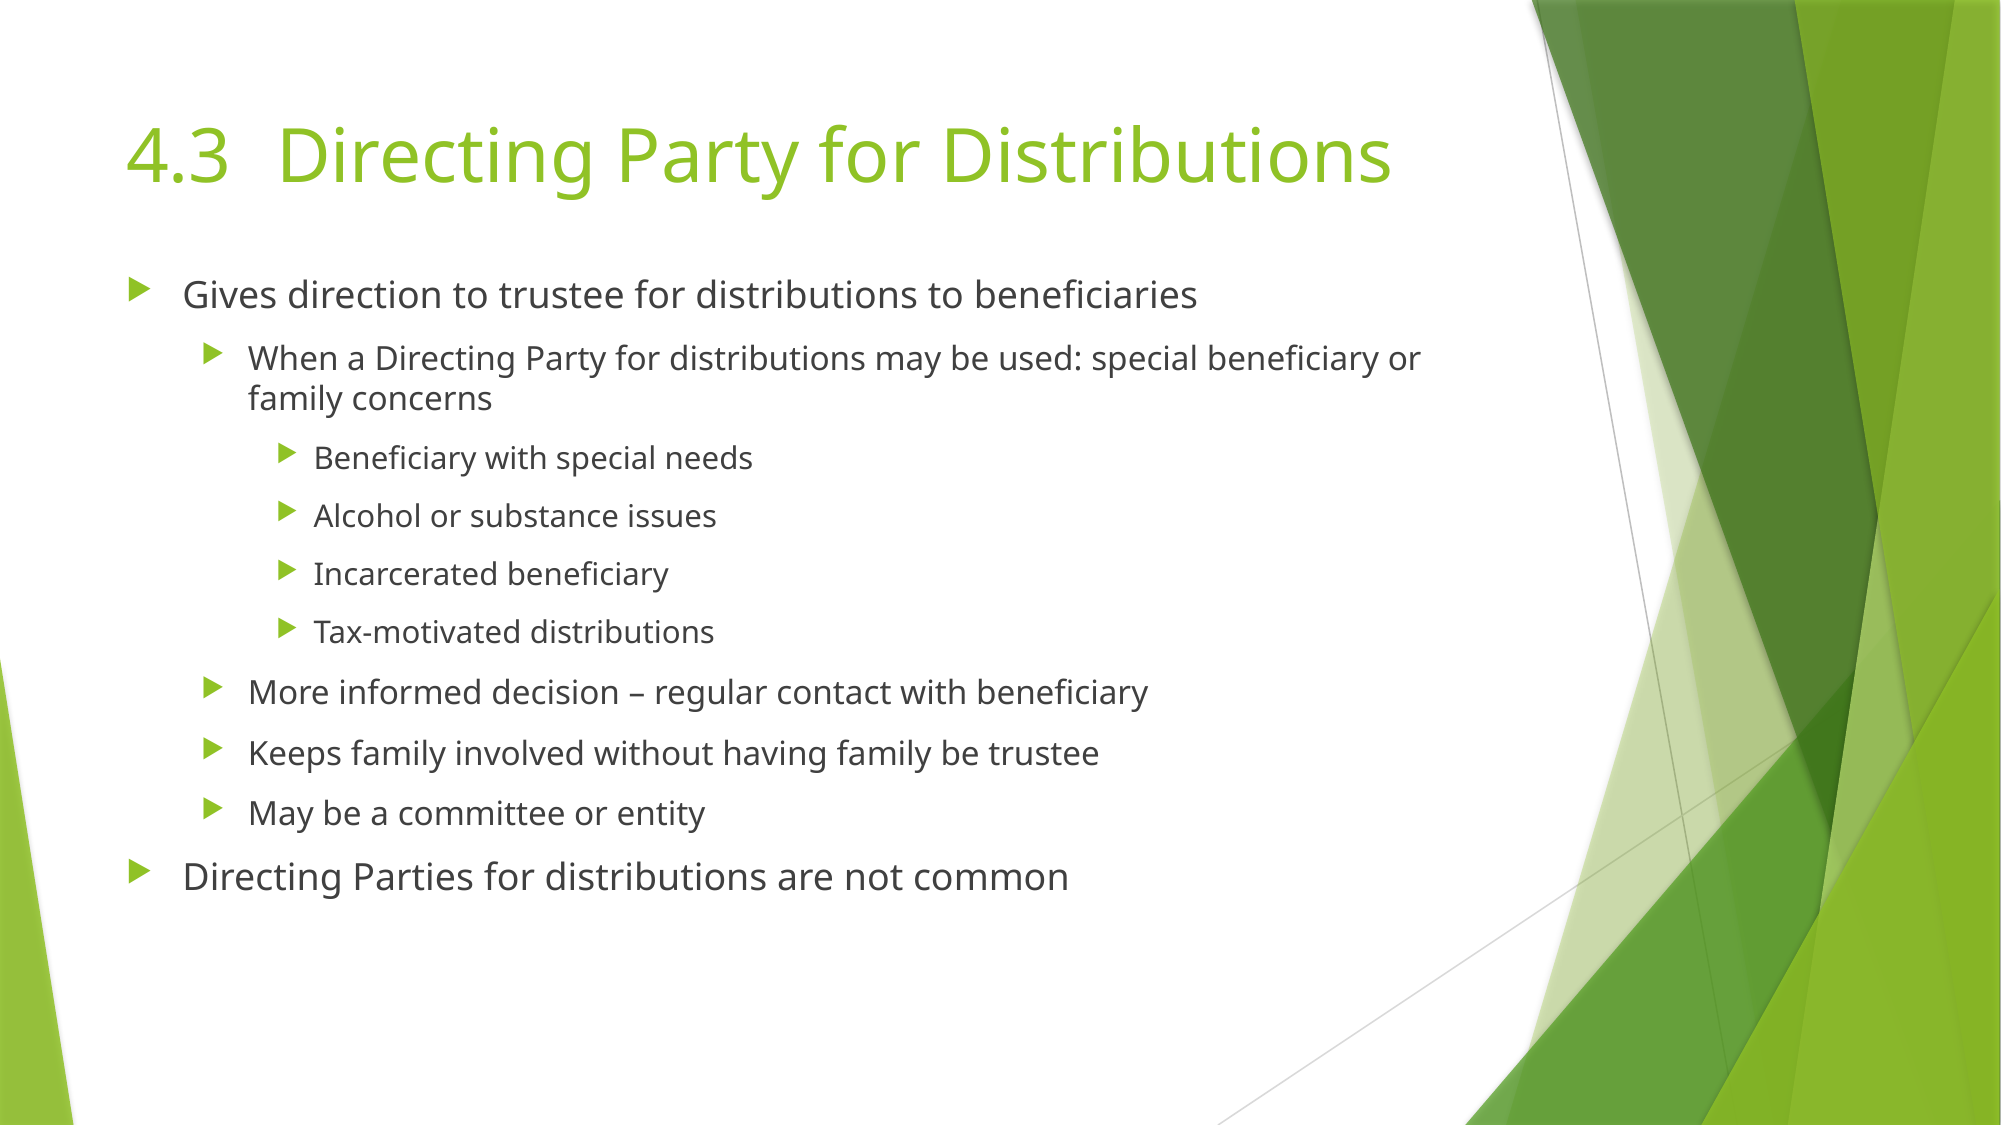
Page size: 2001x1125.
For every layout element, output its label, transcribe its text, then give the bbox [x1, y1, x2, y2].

list Gives direction to trustee for distributions to beneficiaries When a Directing Party for distributions may be used: special beneficiary or family concerns Beneficiary with special needs Alcohol or substance issues Incarcerated beneficiary Tax-motivated distributions More informed decision – regular contact with beneficiary Keeps family involved without having family be trustee May be a committee or entity Directing Parties for distributions are not common [111, 263, 1522, 992]
title 4.3 Directing Party for Distributions [111, 99, 1522, 263]
